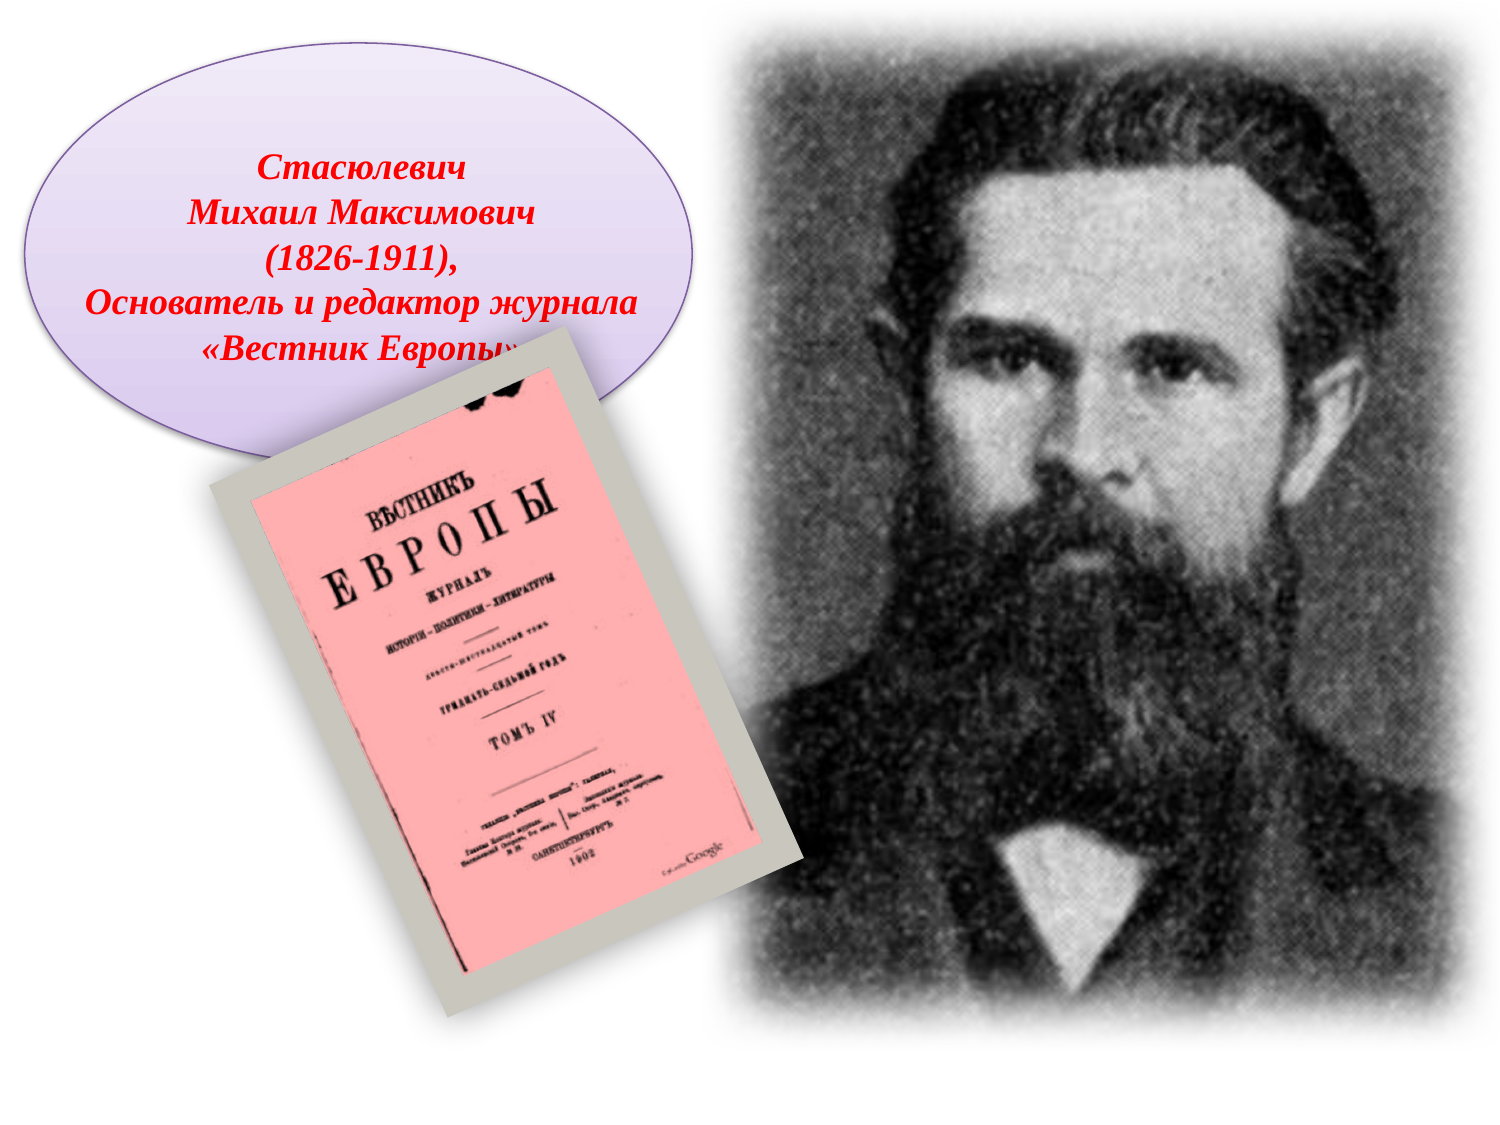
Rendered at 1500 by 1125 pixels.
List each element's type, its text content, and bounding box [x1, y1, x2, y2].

picture [701, 0, 1500, 1051]
picture [342, 410, 671, 933]
text_box [81, 42, 636, 135]
text_box [84, 375, 387, 448]
text_box [23, 187, 41, 321]
text_box [618, 375, 633, 385]
text_box [683, 202, 693, 305]
text_box Стасюлевич Михаил Максимович (1826-1911), Основатель и редактор журнала «Вестник Европы» [41, 135, 683, 375]
